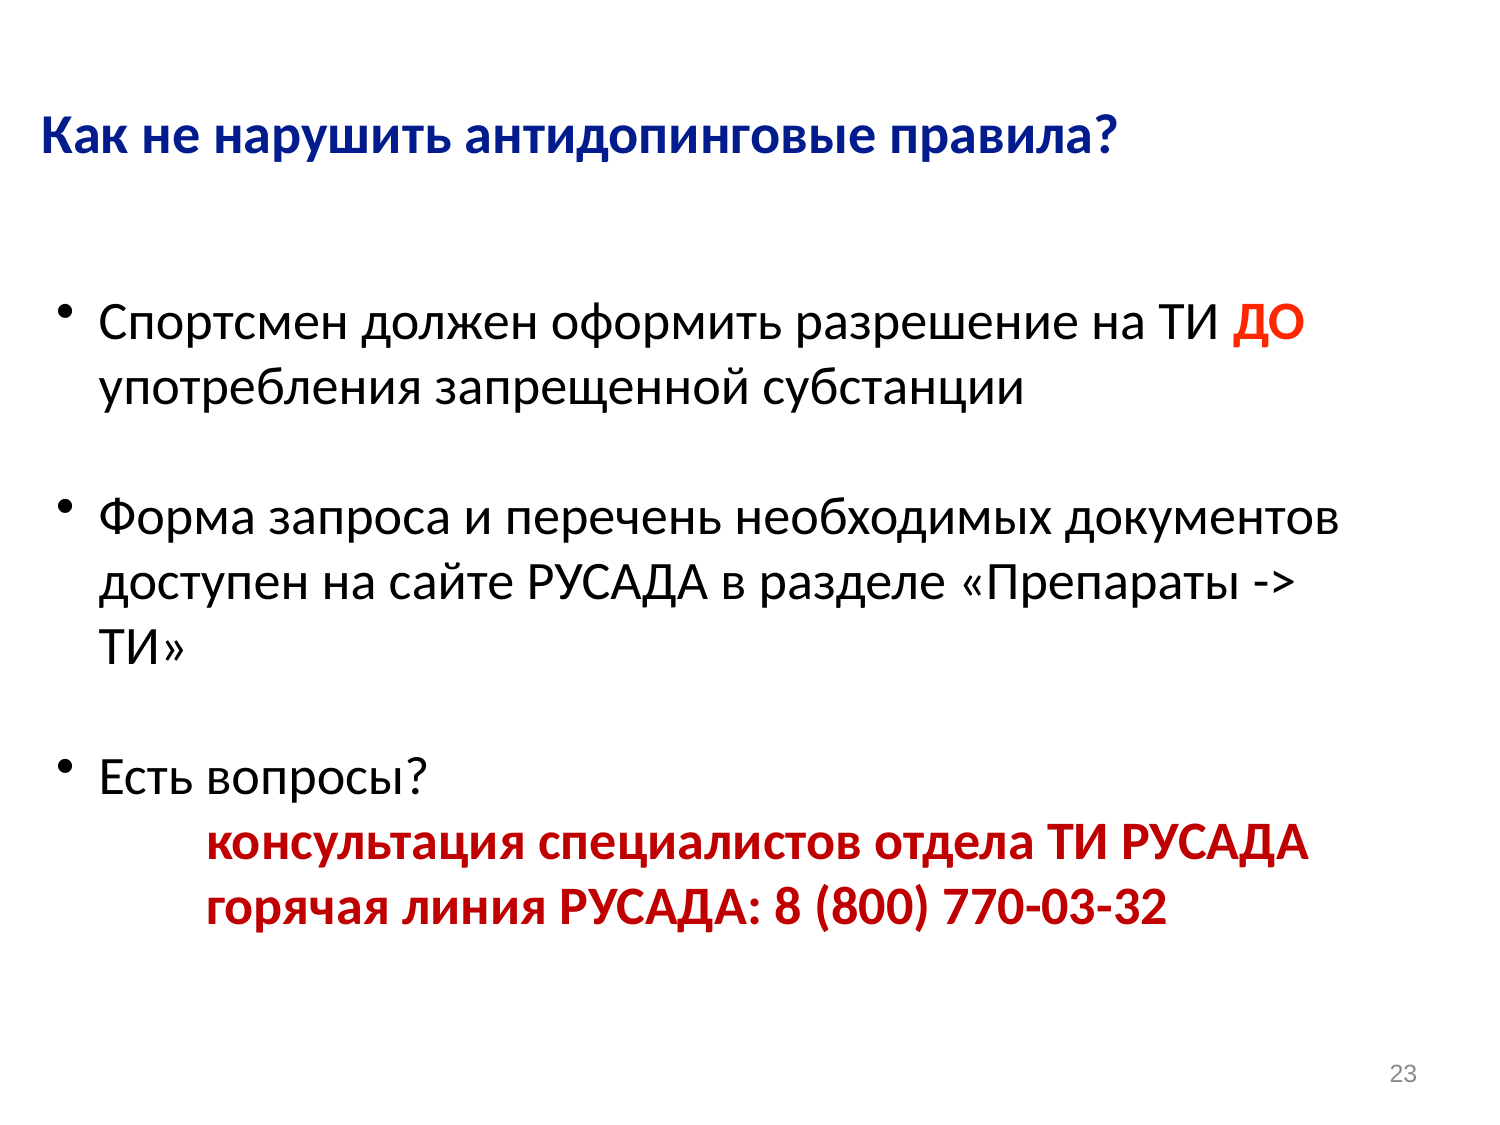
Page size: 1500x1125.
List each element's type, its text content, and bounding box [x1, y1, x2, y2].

text_box Как не нарушить антидопинговые правила? [34, 89, 1128, 172]
slide_number 23 [1381, 1049, 1426, 1096]
text_box Спортсмен должен оформить разрешение на ТИ ДО употребления запрещенной субстанции Форма запроса и перечень необходимых документов доступен на сайте РУСАДА в разделе «Препараты -> ТИ» Есть вопросы? консультация специалистов отдела ТИ РУСАДА горячая линия РУСАДА: 8 (800) 770-03-32 [48, 213, 1400, 943]
